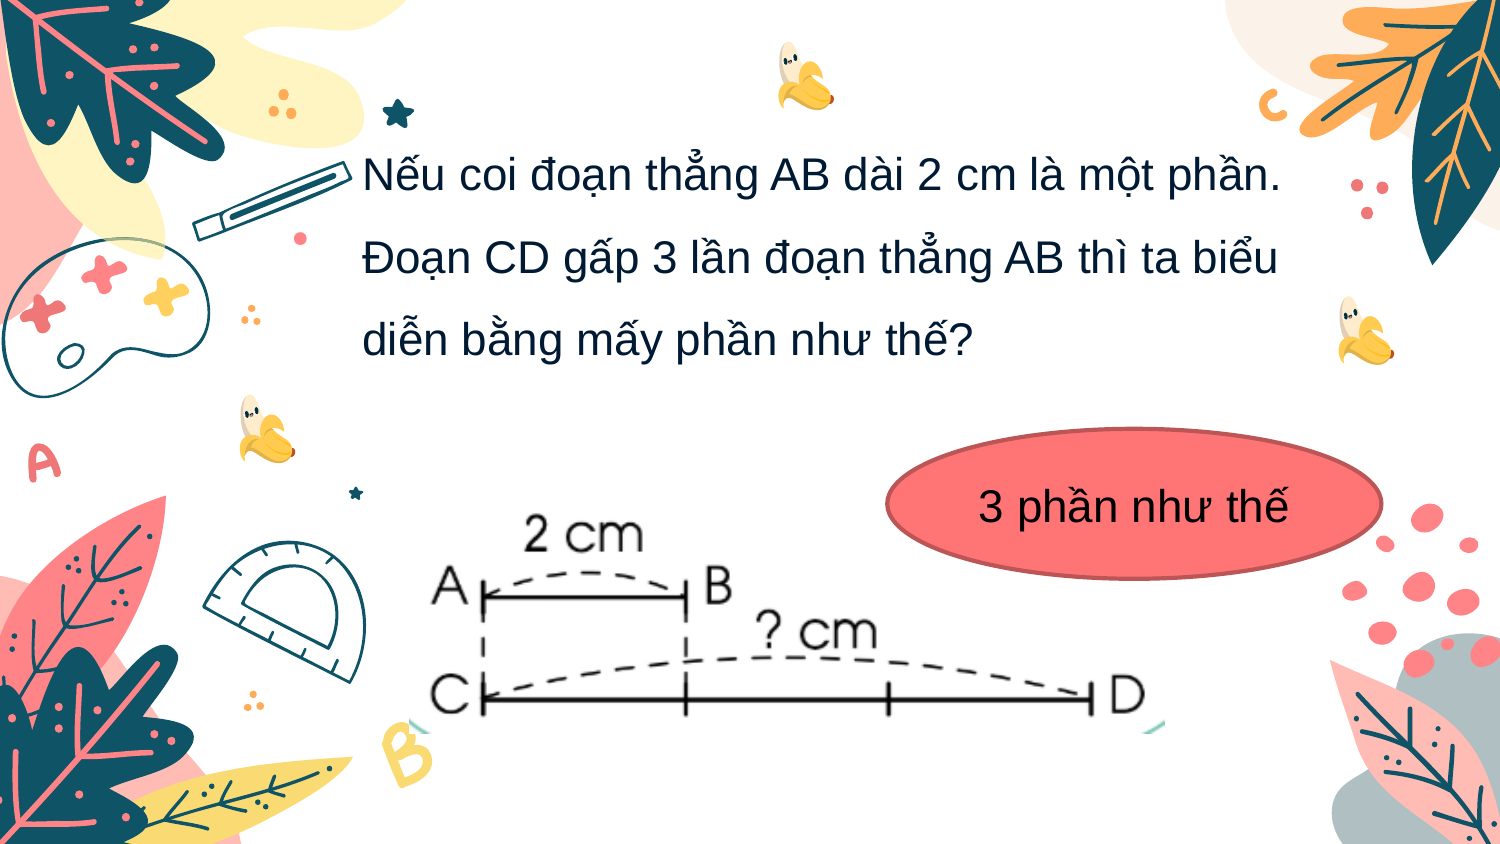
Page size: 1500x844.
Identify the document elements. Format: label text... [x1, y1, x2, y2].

text_box 3 phần như thế [888, 426, 1384, 581]
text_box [239, 394, 296, 464]
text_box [1338, 296, 1395, 366]
picture [409, 492, 1166, 734]
text_box Nếu coi đoạn thẳng AB dài 2 cm là một phần. Đoạn CD gấp 3 lần đoạn thẳng AB thì ta biểu diễn bằng mấy phần như thế? [347, 110, 1382, 373]
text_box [778, 41, 835, 111]
